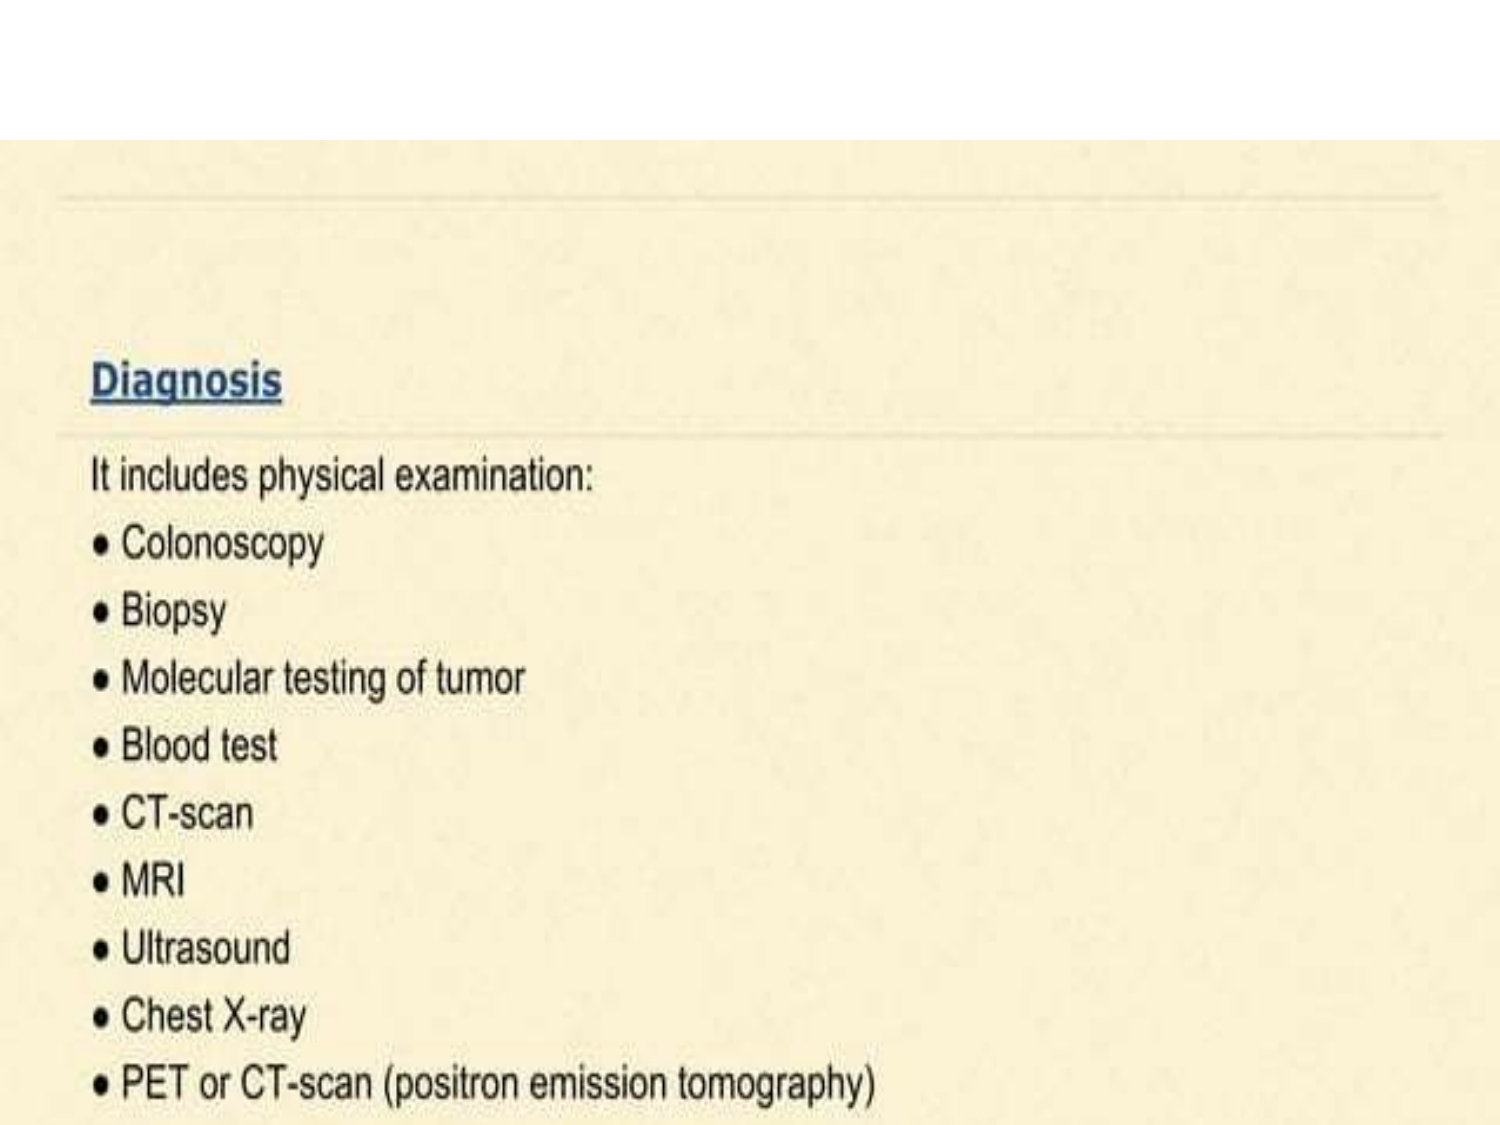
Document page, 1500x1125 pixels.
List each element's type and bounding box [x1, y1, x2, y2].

picture [0, 139, 1500, 1125]
